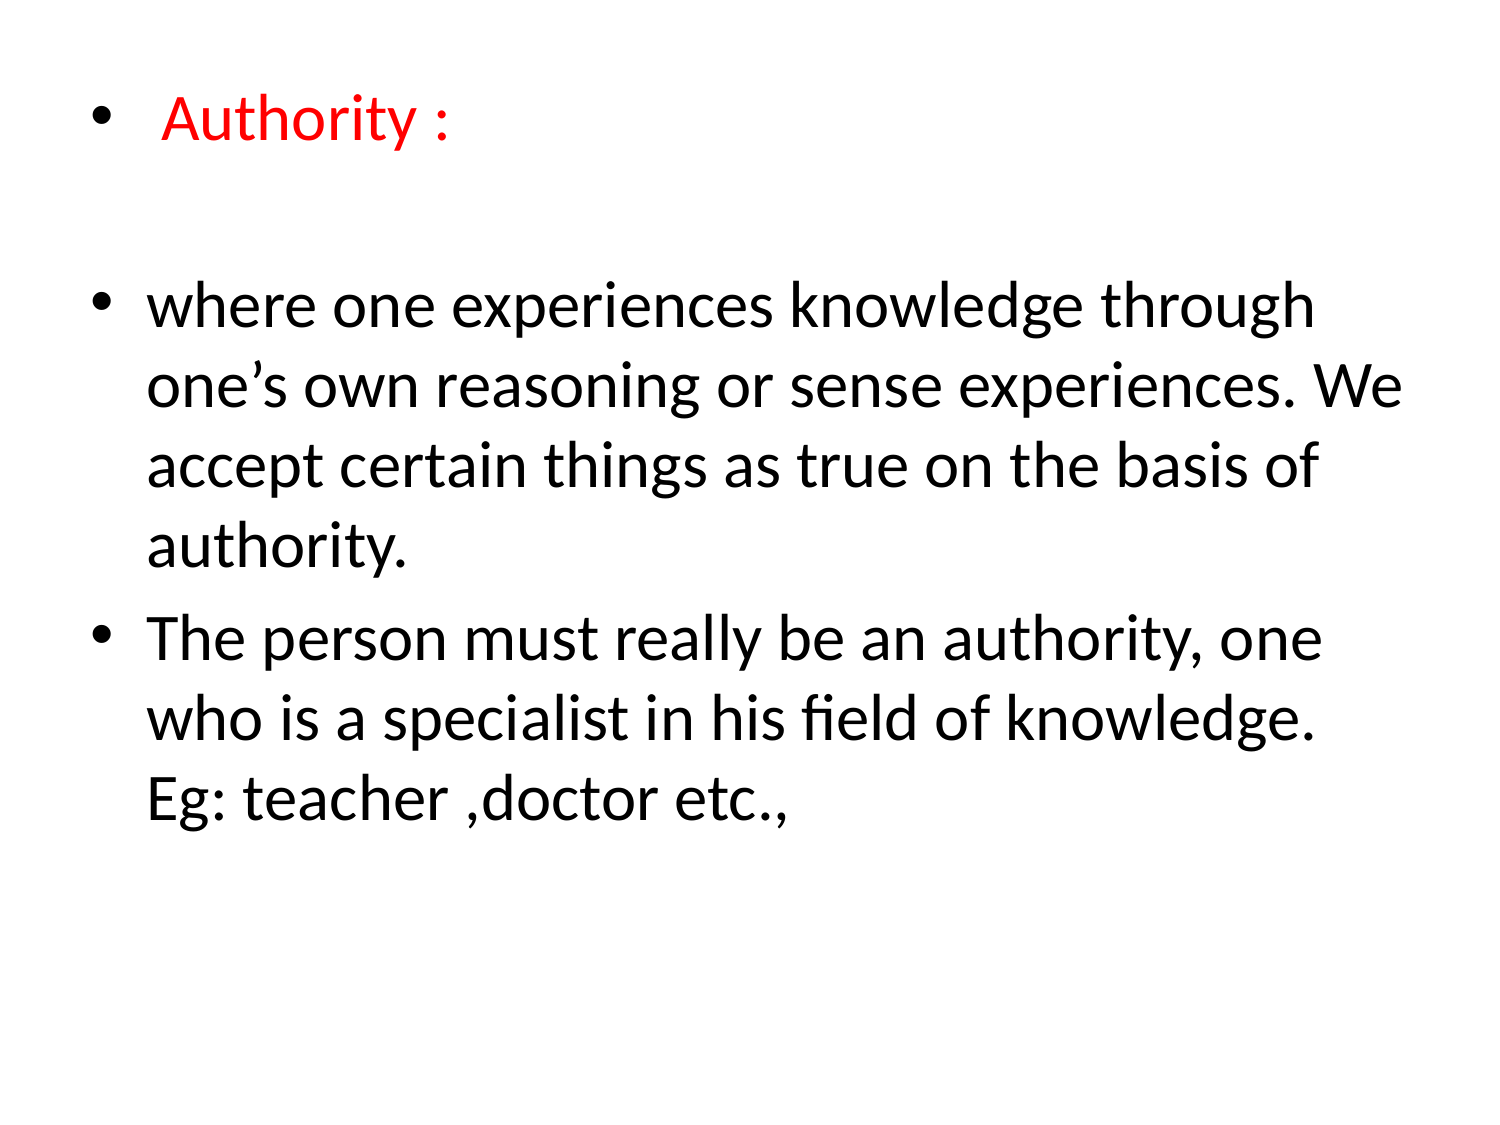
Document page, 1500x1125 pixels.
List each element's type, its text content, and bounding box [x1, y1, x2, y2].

list Authority : where one experiences knowledge through one’s own reasoning or sense experiences. We accept certain things as true on the basis of authority. The person must really be an authority, one who is a specialist in his field of knowledge. Eg: teacher ,doctor etc., [75, 66, 1425, 1005]
